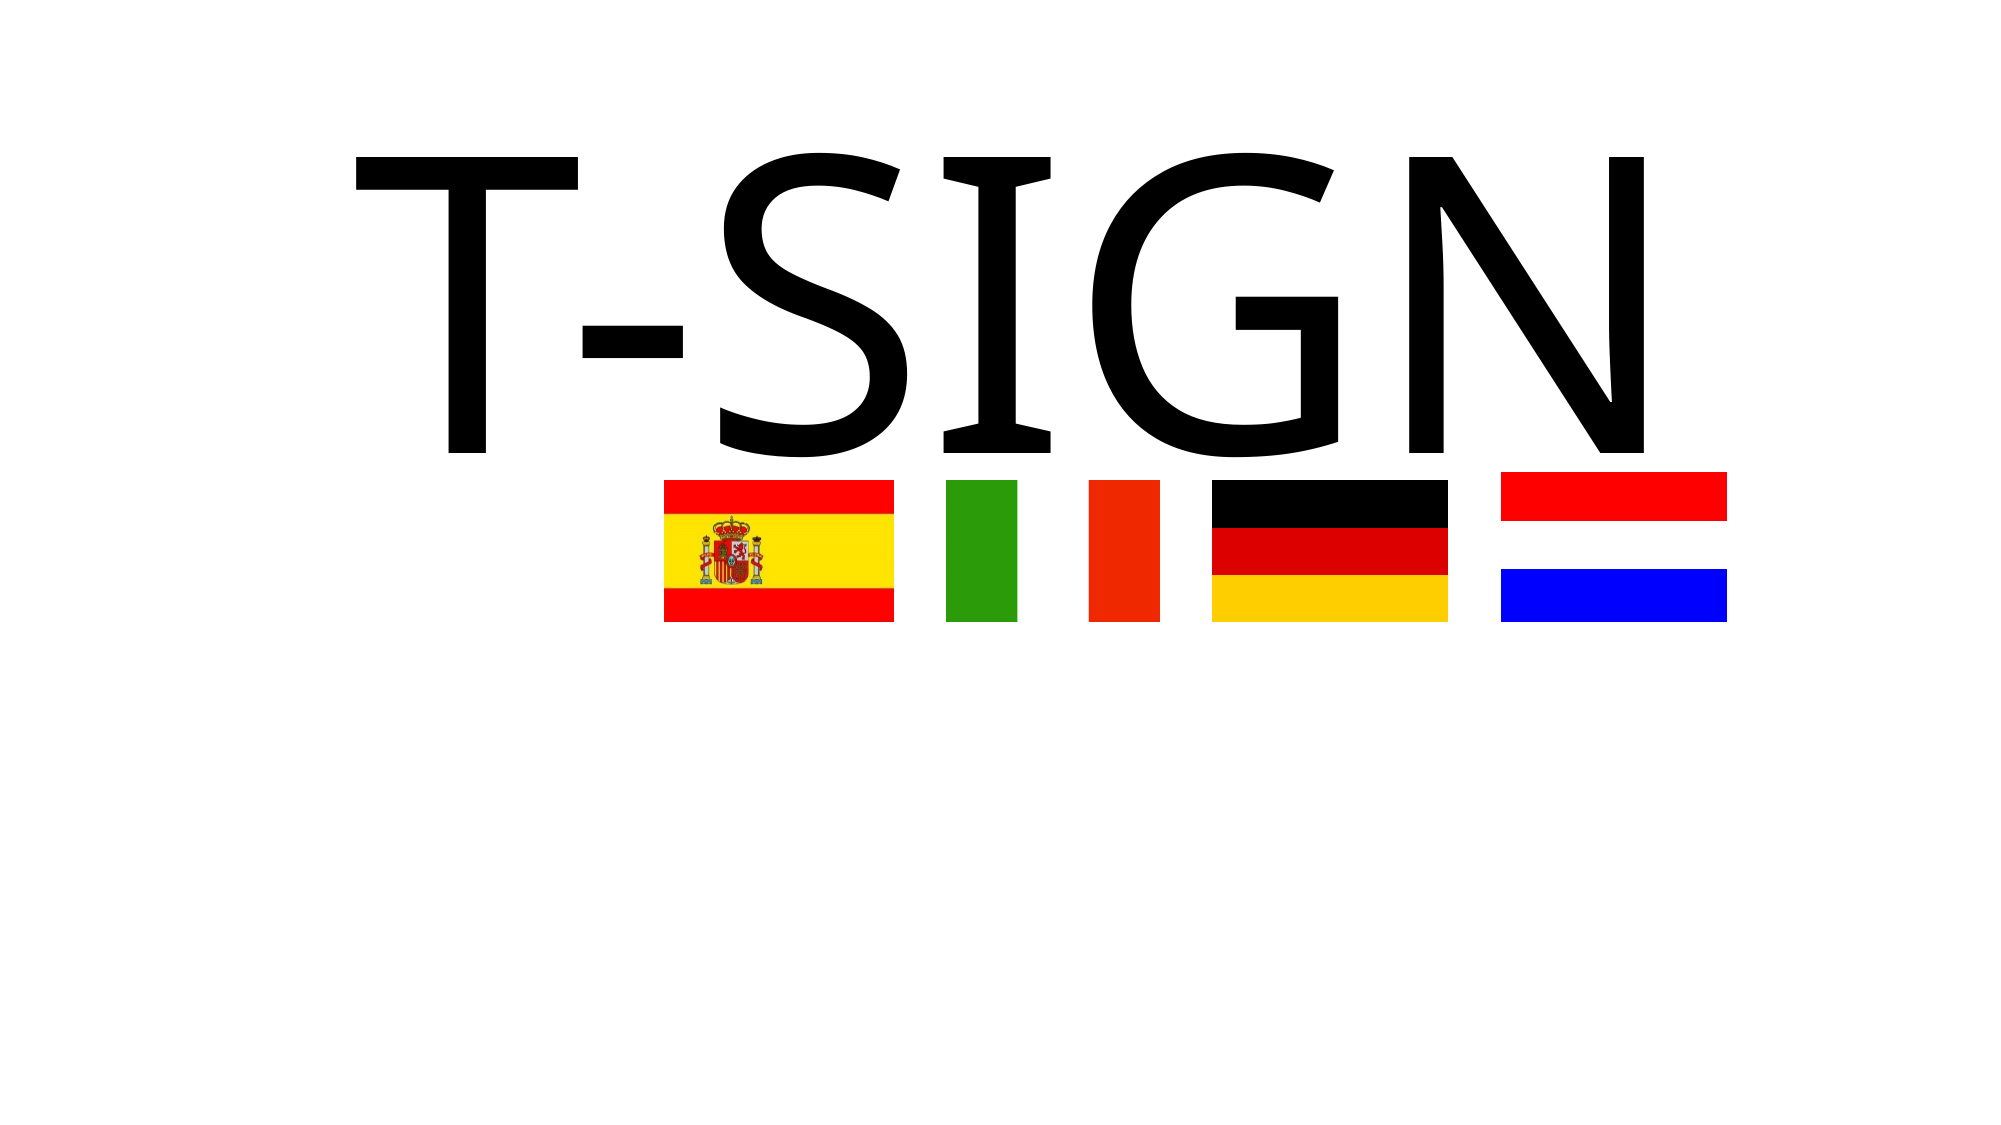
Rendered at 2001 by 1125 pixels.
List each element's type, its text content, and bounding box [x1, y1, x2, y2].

picture [946, 480, 1160, 622]
picture [1212, 480, 1448, 622]
picture [664, 480, 894, 622]
title T-SIGN [268, 159, 1769, 552]
picture [1501, 472, 1727, 622]
